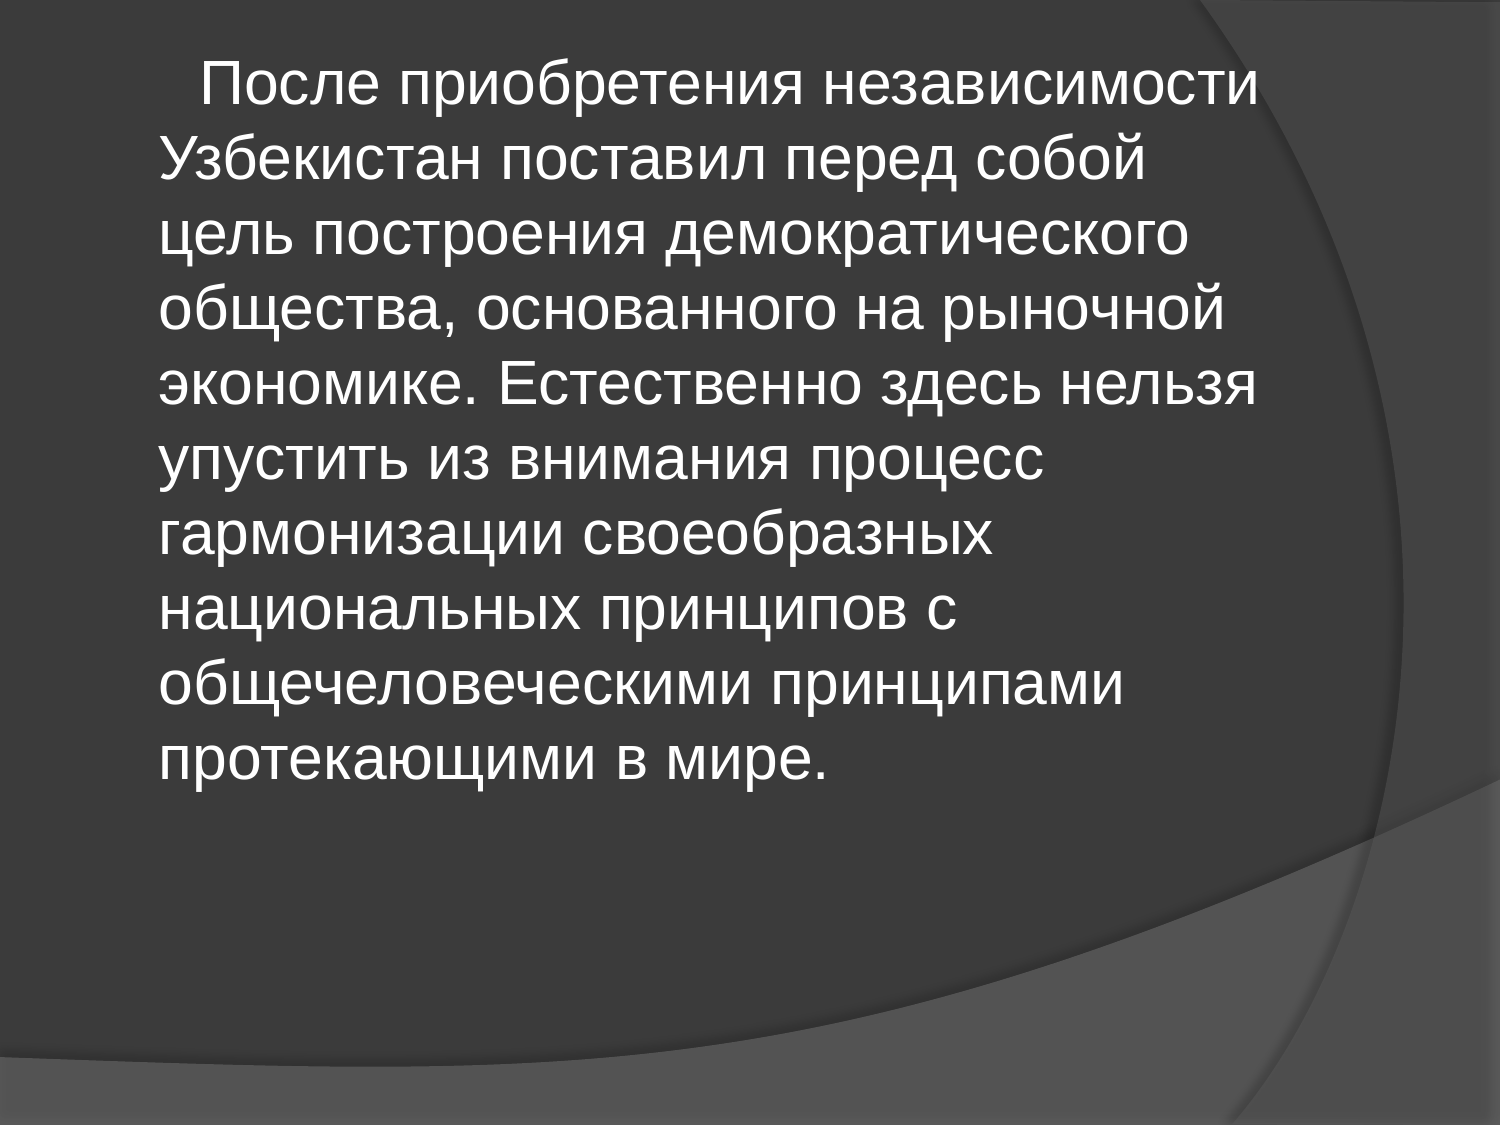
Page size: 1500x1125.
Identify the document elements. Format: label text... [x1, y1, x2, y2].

list После приобретения независимости Узбекистан поставил перед собой цель построения демократического общества, основанного на рыночной экономике. Естественно здесь нельзя упустить из внимания процесс гармонизации своеобразных национальных принципов с общечеловеческими принципами протекающими в мире. [75, 35, 1300, 1005]
